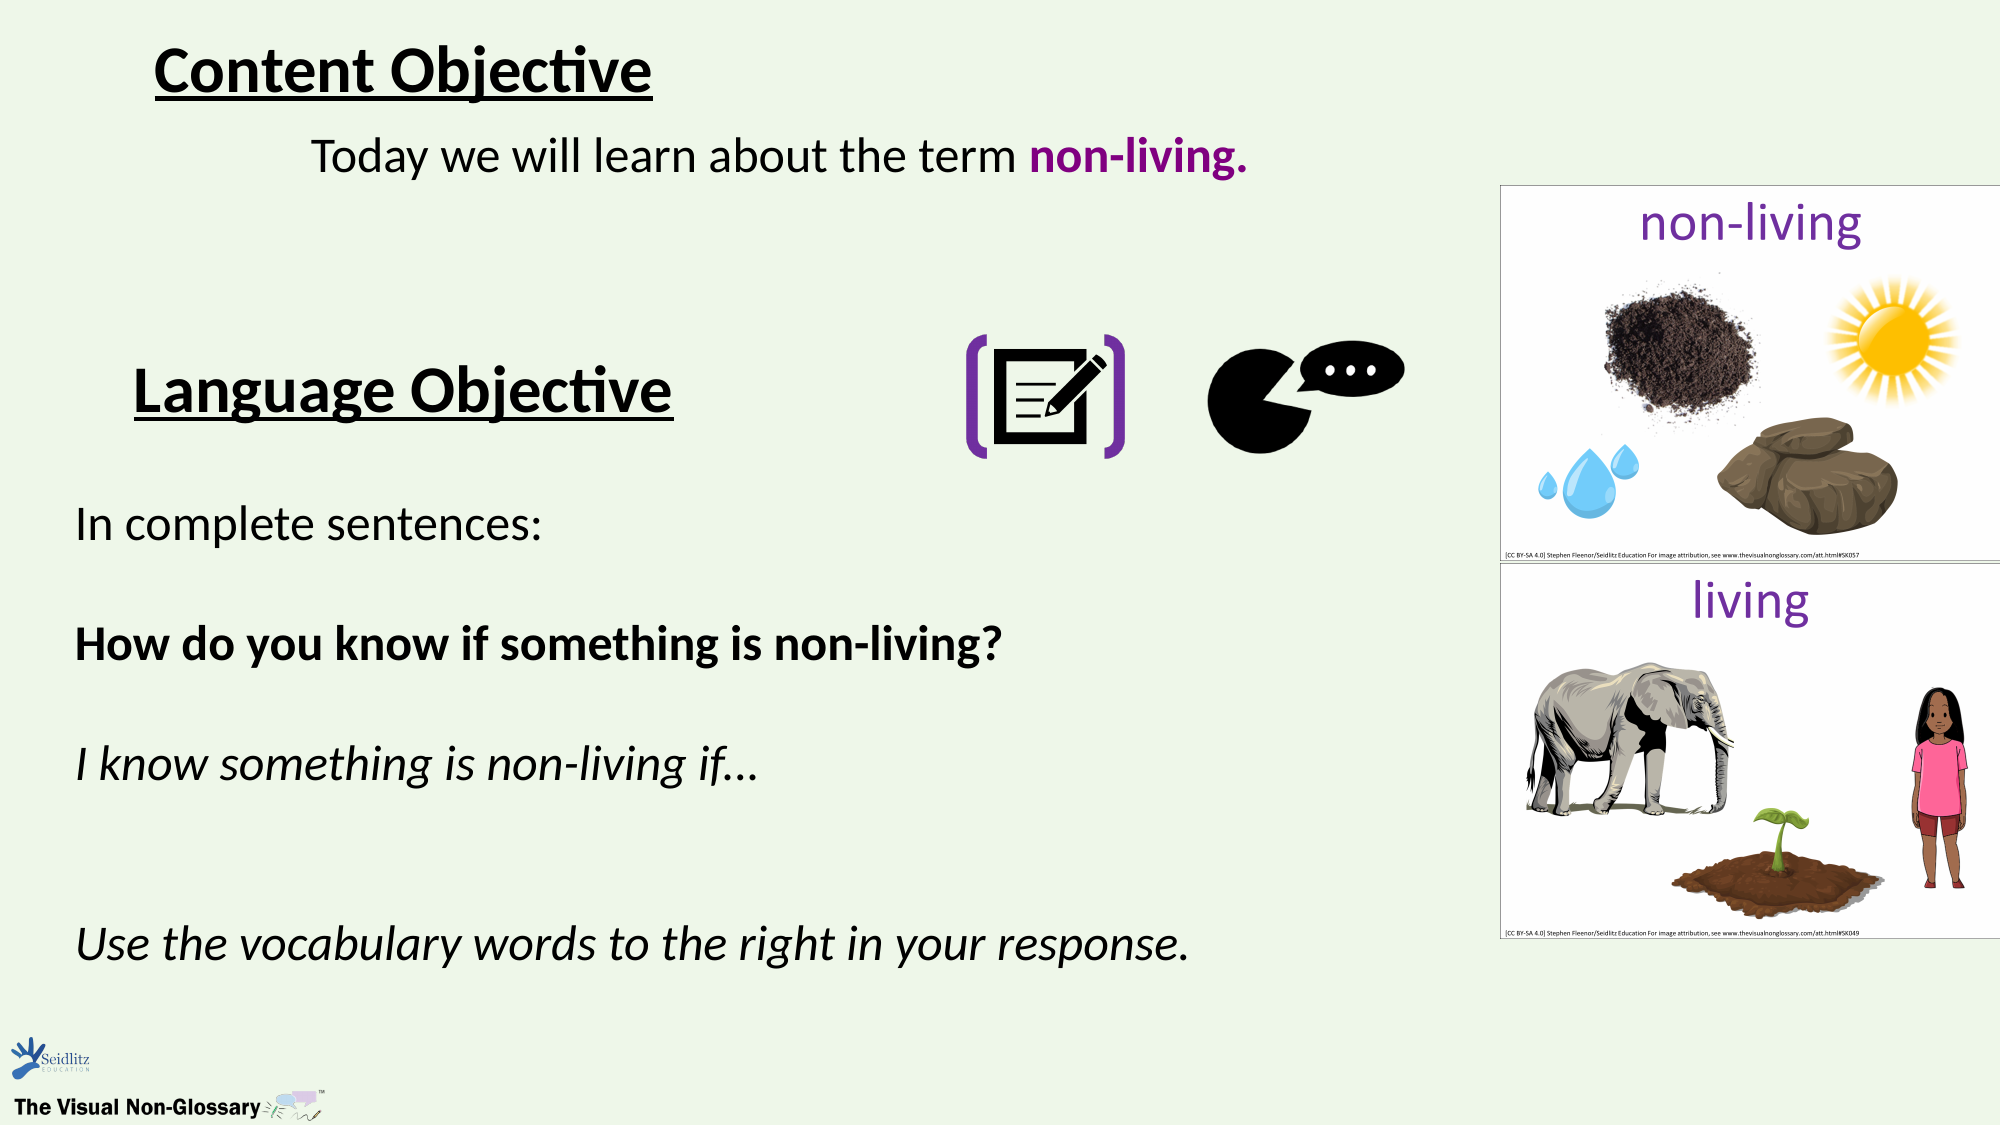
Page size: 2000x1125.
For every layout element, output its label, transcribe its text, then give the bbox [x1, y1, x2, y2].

text_box Language Objective [119, 338, 689, 434]
picture [0, 1034, 328, 1125]
picture [1207, 340, 1405, 454]
picture [1499, 185, 2000, 562]
text_box Today we will learn about the term non-living. [296, 115, 1264, 191]
text_box Content Objective [139, 17, 669, 113]
text_box In complete sentences: How do you know if something is non-living? I know something is non-living if... Use the vocabulary words to the right in your response. [59, 437, 1500, 978]
picture [1499, 563, 2000, 940]
picture [965, 334, 1126, 460]
